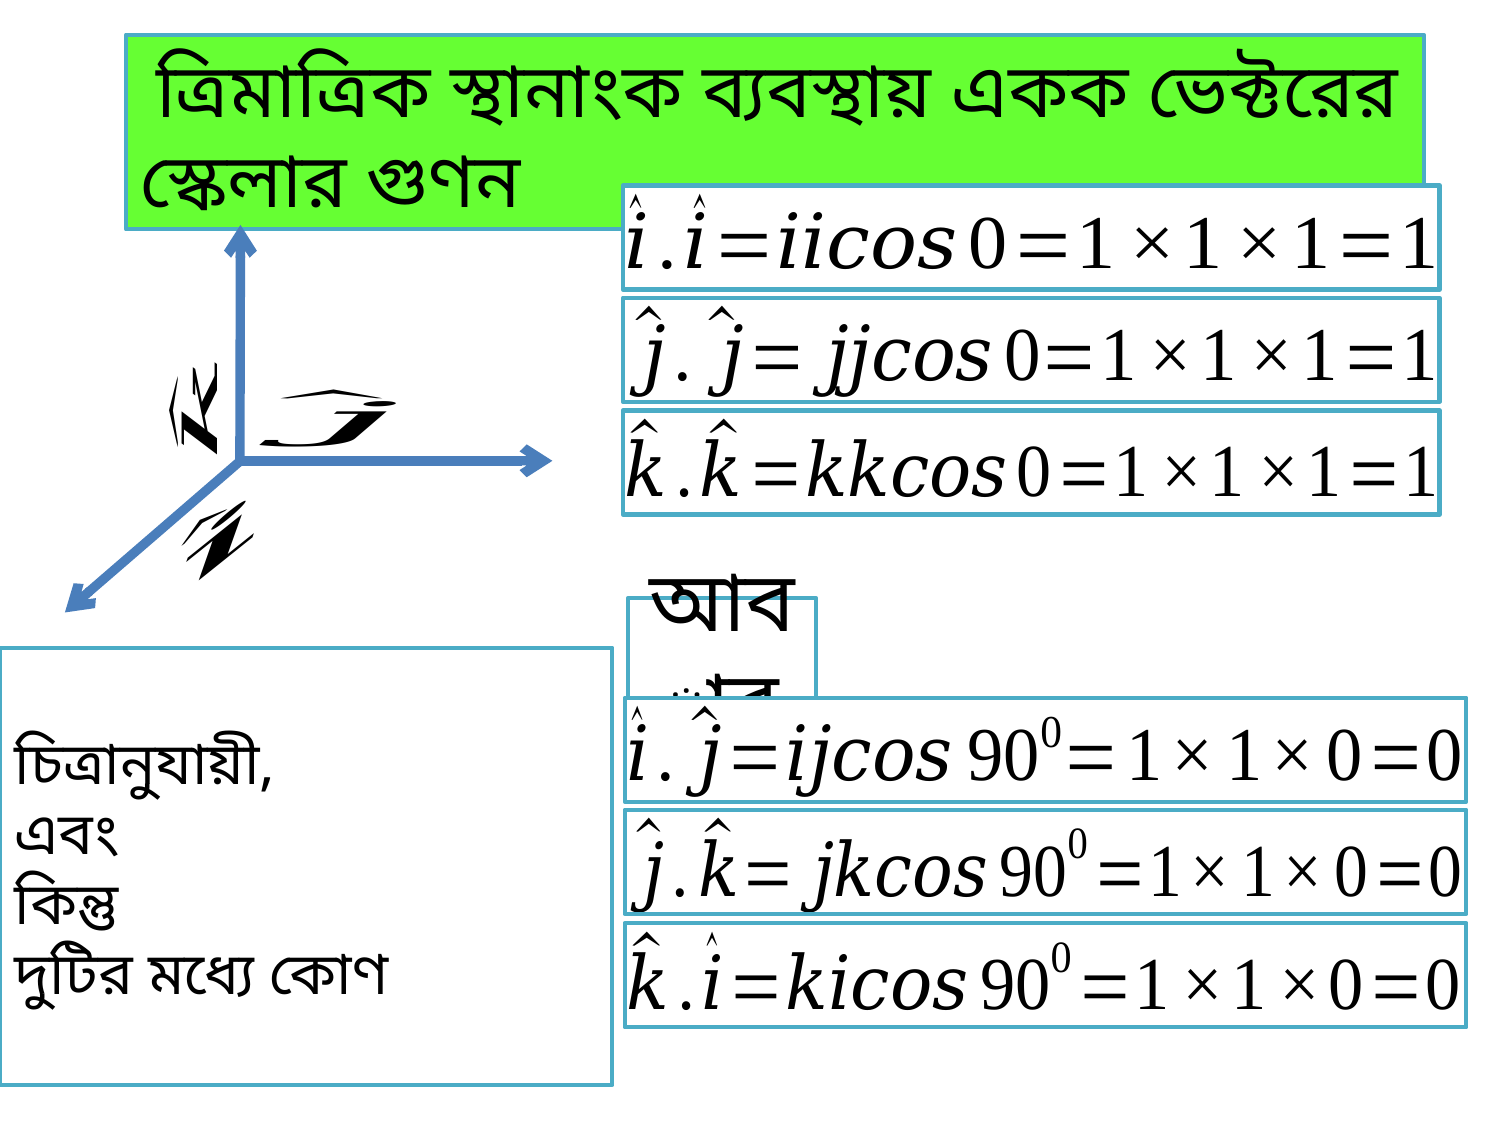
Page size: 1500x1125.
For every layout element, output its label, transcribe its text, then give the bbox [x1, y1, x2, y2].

text_box আবার [626, 596, 818, 696]
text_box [83, 305, 322, 382]
text_box ত্রিমাত্রিক স্থানাংক ব্যবস্থায় একক ভেক্টরের স্কেলার গুণন [124, 33, 1426, 231]
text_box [62, 451, 264, 607]
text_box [239, 385, 553, 461]
